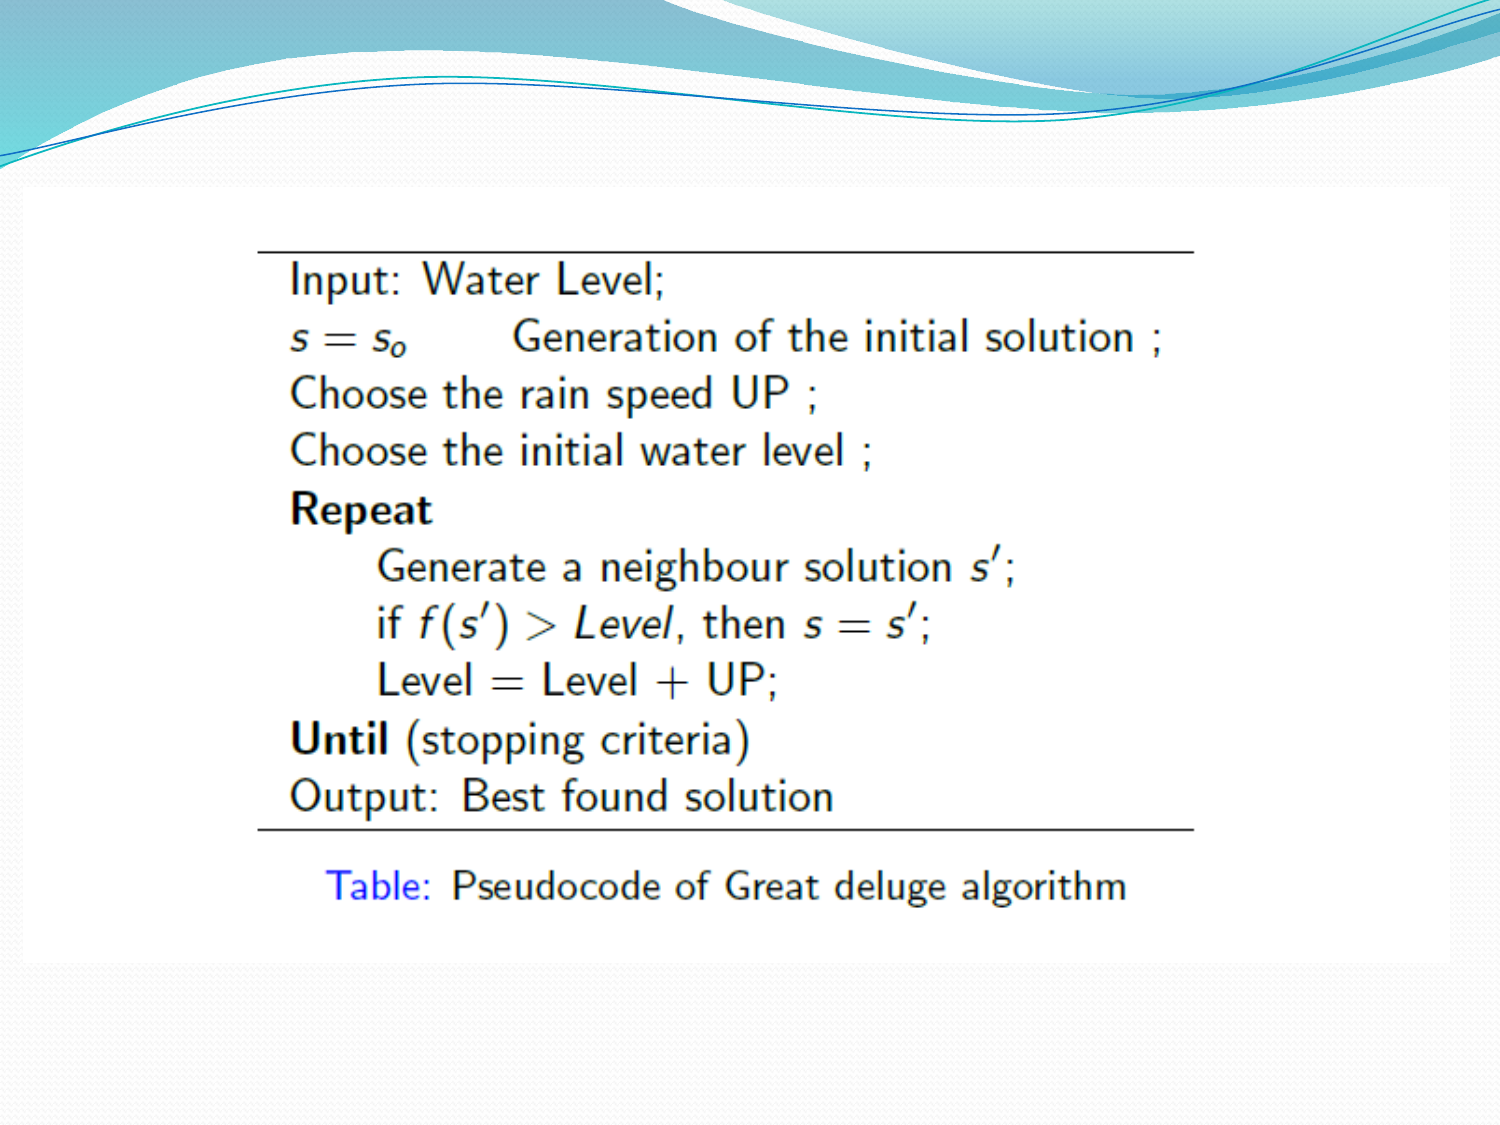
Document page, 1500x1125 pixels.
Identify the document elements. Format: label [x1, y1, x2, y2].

picture [23, 187, 1451, 963]
